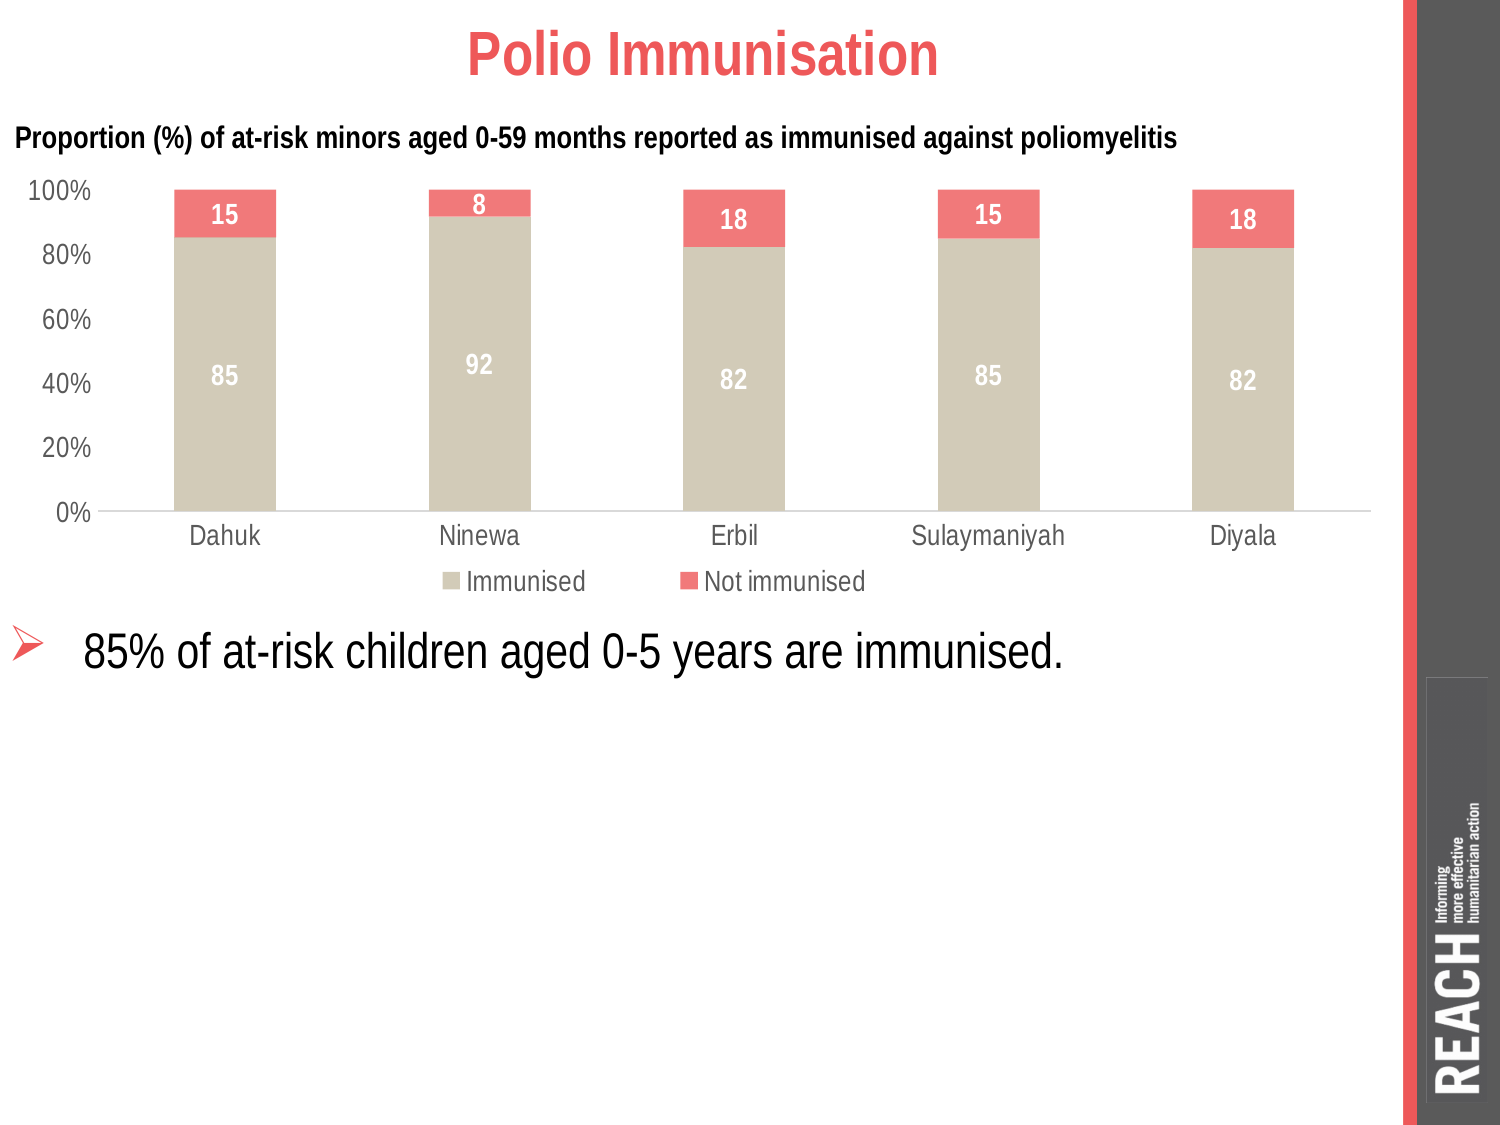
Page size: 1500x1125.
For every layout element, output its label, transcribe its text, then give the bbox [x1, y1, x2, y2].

picture [1427, 678, 1488, 1103]
text_box 85% of at-risk children aged 0-5 years are immunised. [0, 617, 1406, 1072]
text_box Proportion (%) of at-risk minors aged 0-59 months reported as immunised against poliomyelitis [0, 110, 1312, 163]
chart [0, 163, 1399, 618]
title Polio Immunisation [52, 0, 1356, 111]
